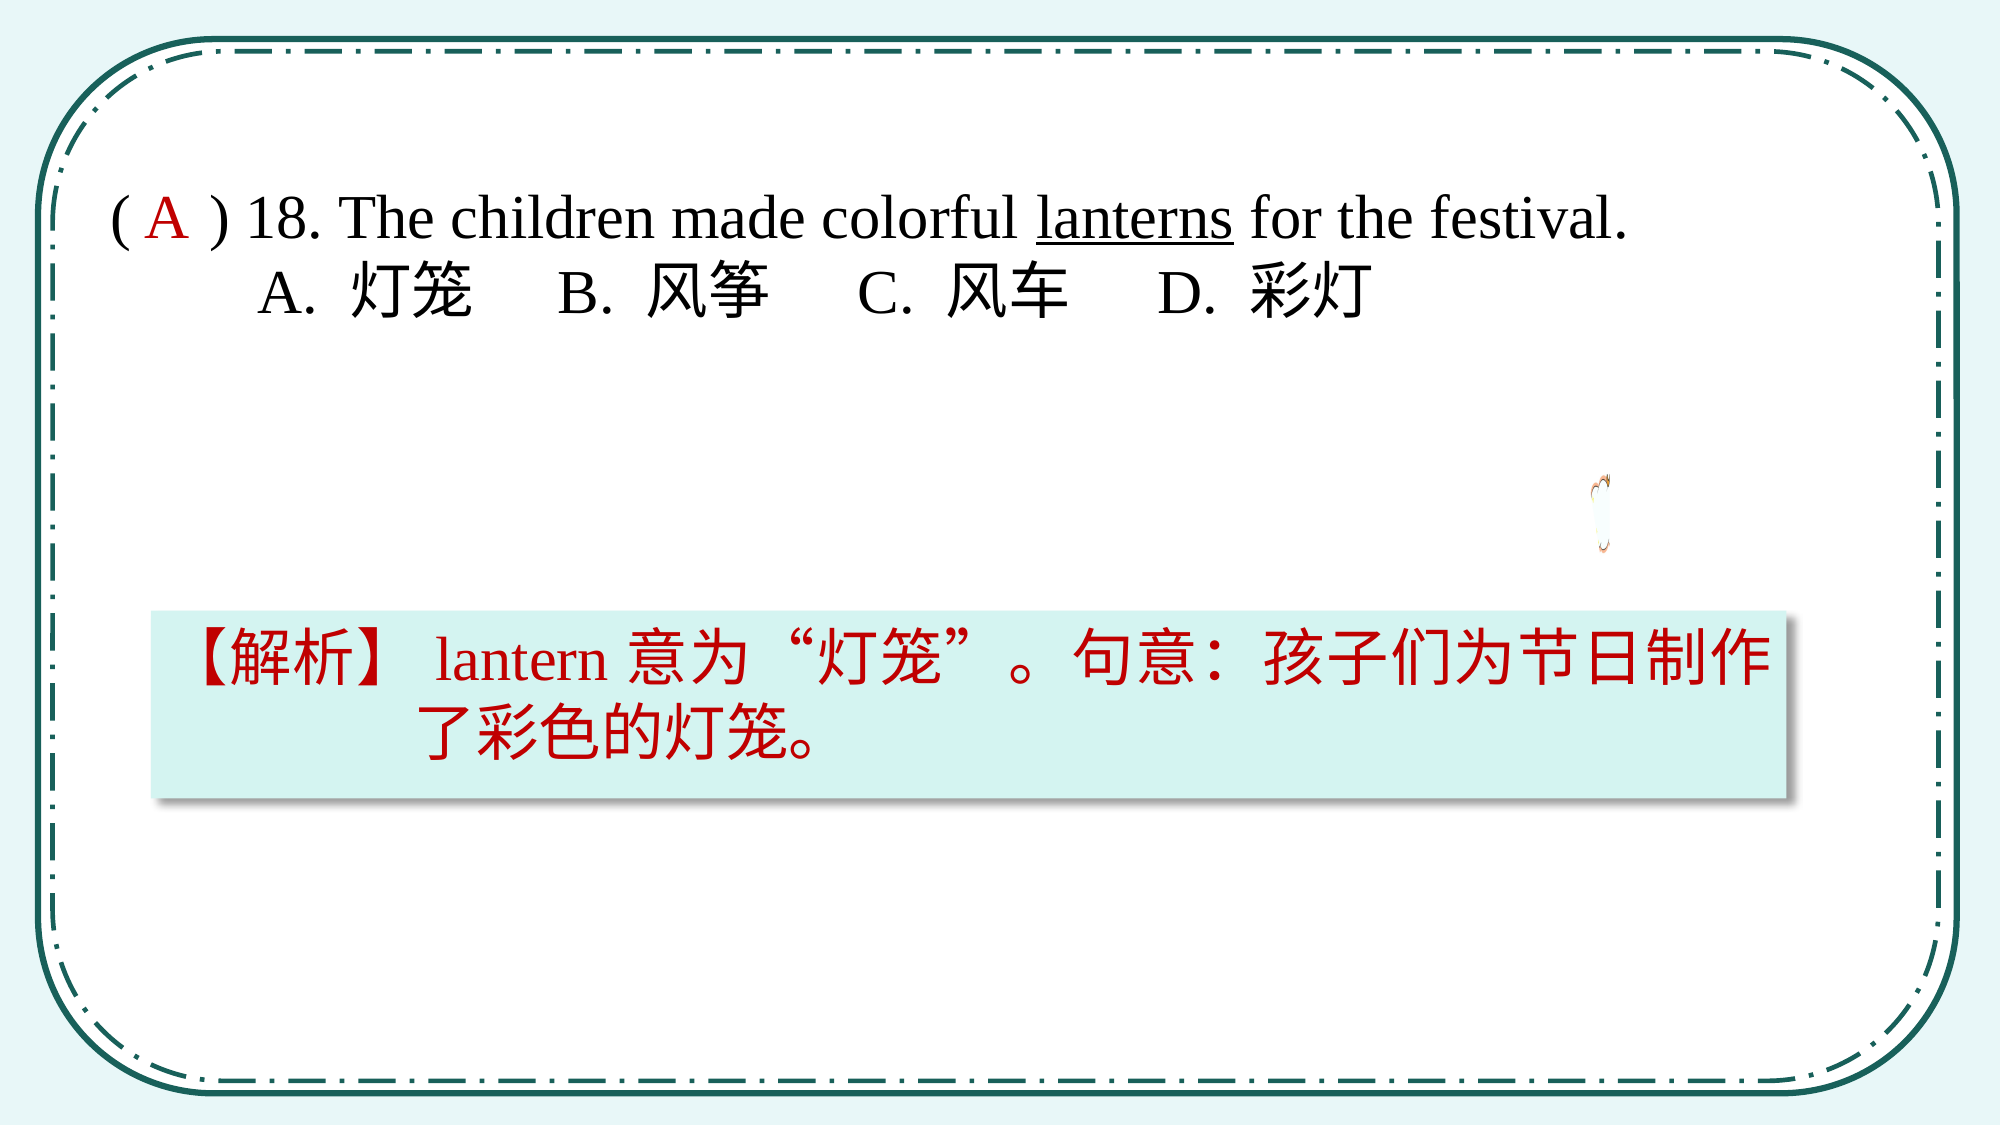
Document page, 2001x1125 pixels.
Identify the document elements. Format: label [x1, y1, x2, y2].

text_box [37, 38, 1958, 1094]
picture [0, 0, 2000, 1125]
